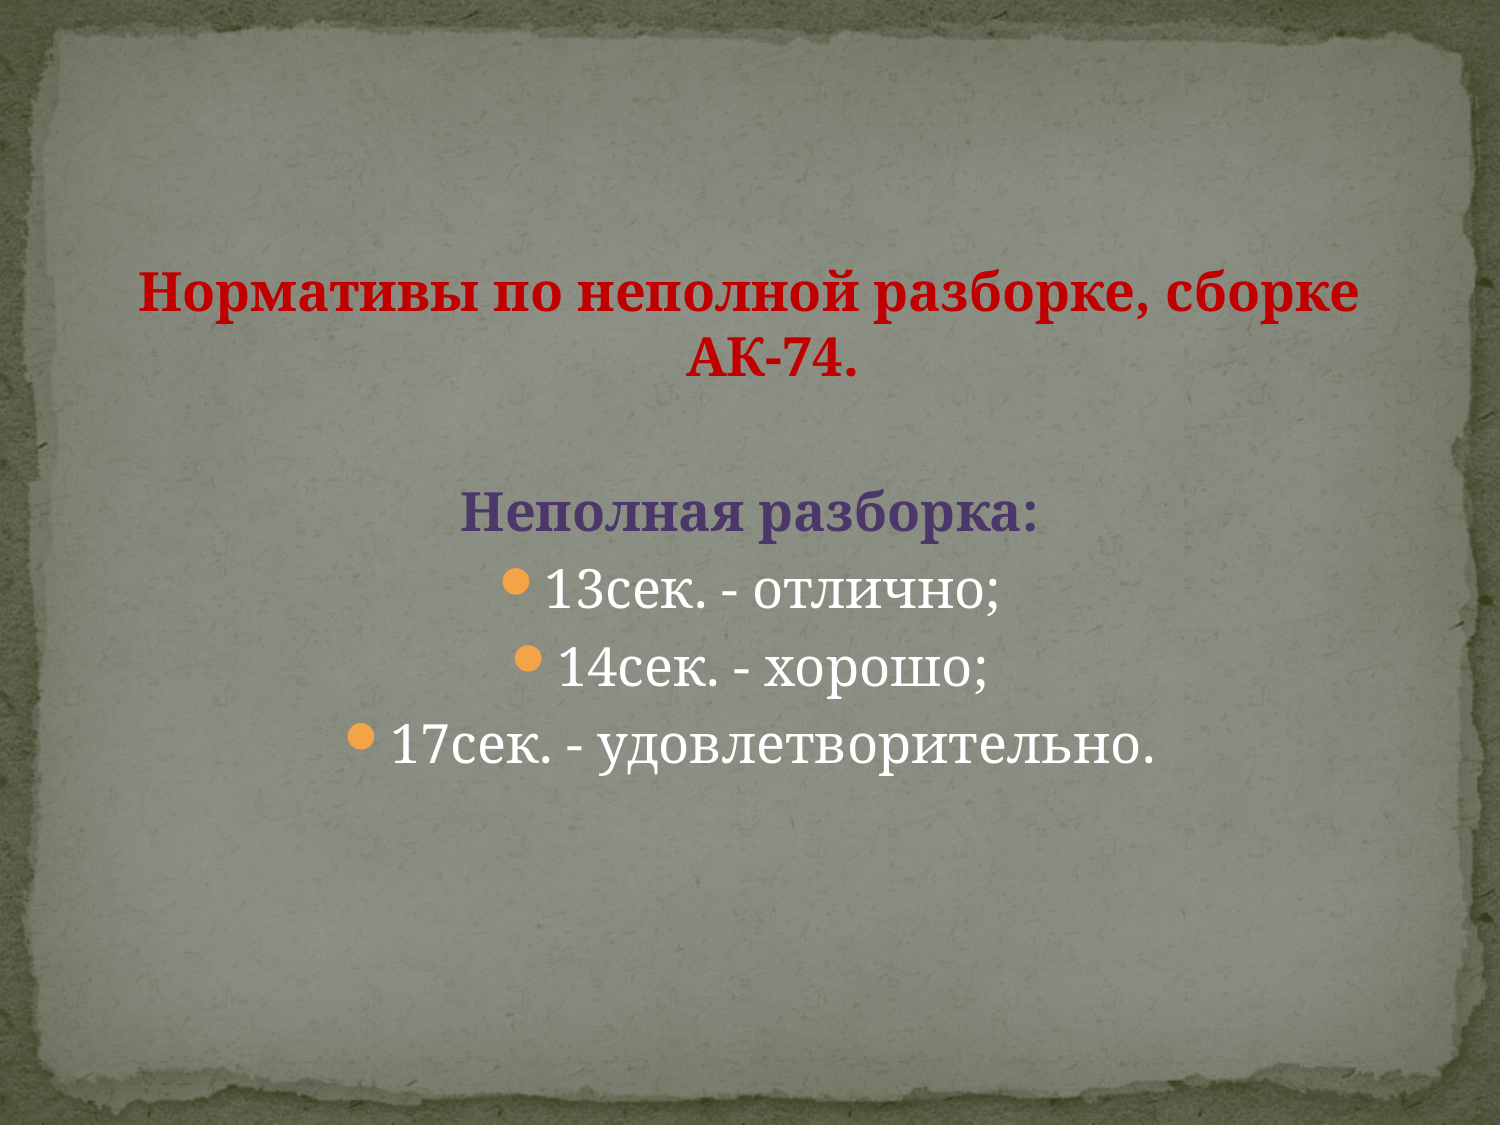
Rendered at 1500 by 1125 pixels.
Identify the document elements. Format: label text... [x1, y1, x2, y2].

list Нормативы по неполной разборке, сборке АК-74. Неполная разборка: 13сек. - отлично; 14сек. - хорошо; 17сек. - удовлетворительно. [75, 249, 1425, 1000]
